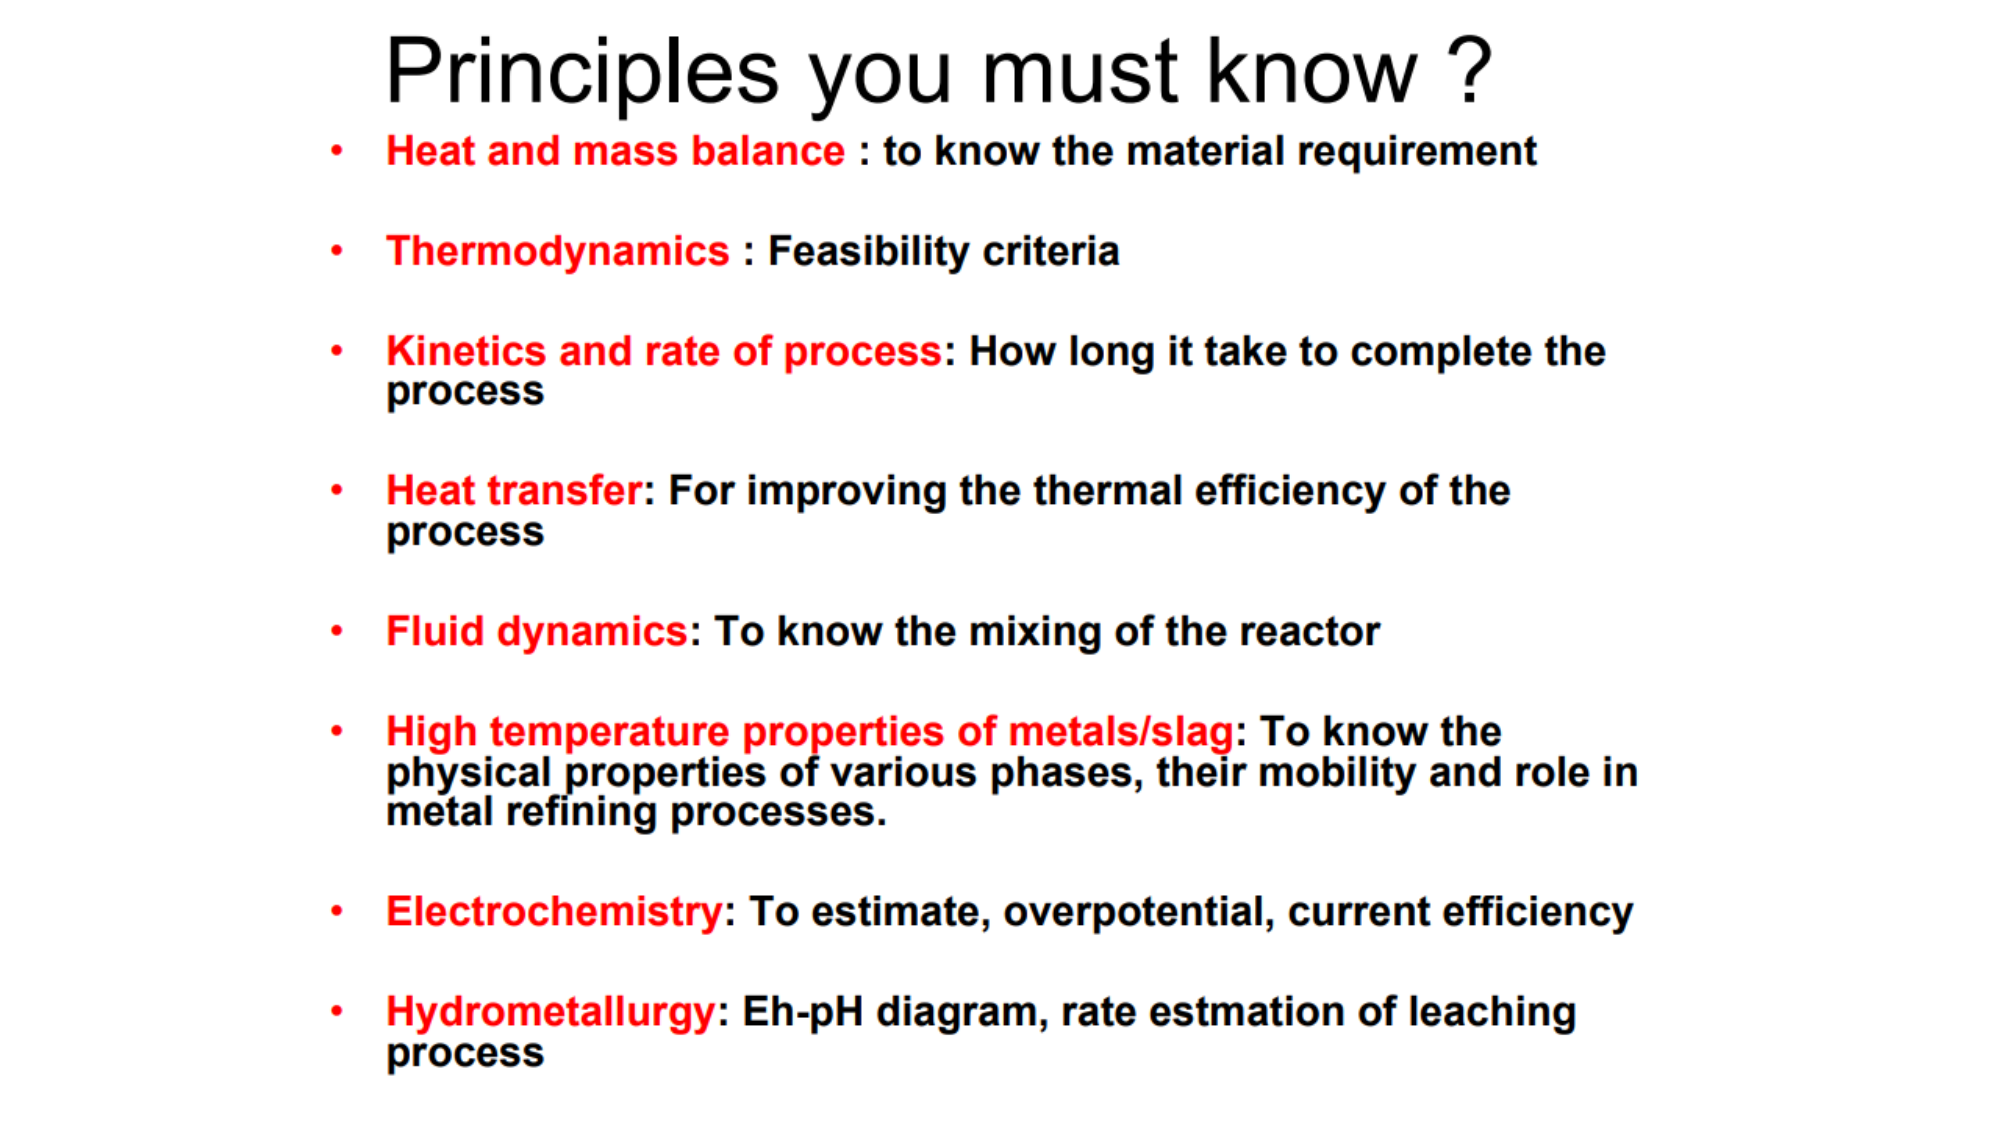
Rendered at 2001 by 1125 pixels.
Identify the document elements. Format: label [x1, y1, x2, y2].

picture [313, 7, 1687, 1118]
